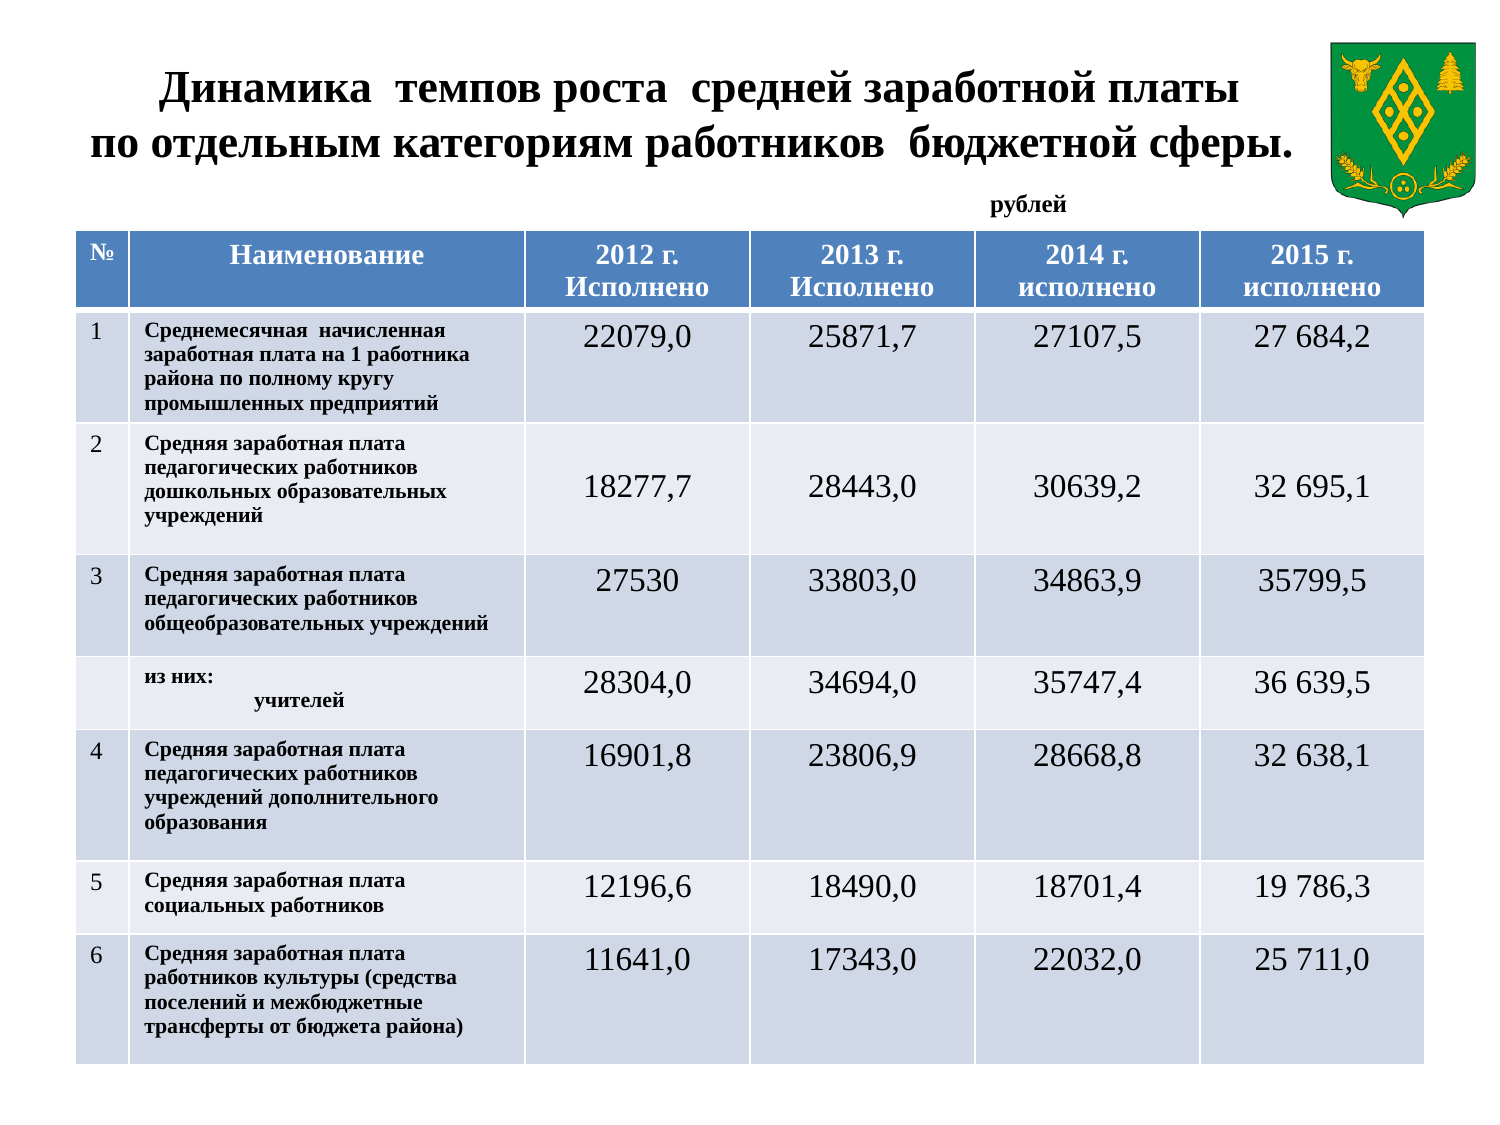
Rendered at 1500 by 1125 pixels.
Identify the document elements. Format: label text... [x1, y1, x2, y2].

table_cell 3 [76, 555, 128, 656]
table_cell 34694,0 [751, 657, 974, 729]
table_header 2012 г. Исполнено [526, 231, 749, 307]
table_cell Средняя заработная плата социальных работников [130, 862, 524, 933]
table_header Наименование [130, 231, 524, 307]
table_cell 23806,9 [751, 730, 974, 860]
table_header 2015 г. исполнено [1201, 231, 1424, 307]
table_cell Средняя заработная плата педагогических работников общеобразовательных учреждений [130, 555, 524, 656]
table_cell 18277,7 [526, 424, 749, 554]
table_cell 27 684,2 [1201, 313, 1424, 422]
table_cell 12196,6 [526, 862, 749, 933]
table_cell Средняя заработная плата работников культуры (средства поселений и межбюджетные трансферты от бюджета района) [130, 935, 524, 1064]
table_cell 4 [76, 730, 128, 860]
title Динамика темпов роста средней заработной платы по отдельным категориям работников бюджетной сферы. рублей [75, 45, 1311, 230]
table_cell 19 786,3 [1201, 862, 1424, 933]
table_cell 35747,4 [976, 657, 1199, 729]
table_cell 33803,0 [751, 555, 974, 656]
table_cell 25 711,0 [1201, 935, 1424, 1064]
table_header 2014 г. исполнено [976, 231, 1199, 307]
table_cell 36 639,5 [1201, 657, 1424, 729]
table_cell 28443,0 [751, 424, 974, 554]
table_cell 22032,0 [976, 935, 1199, 1064]
table_cell 5 [76, 862, 128, 933]
table_cell 16901,8 [526, 730, 749, 860]
table_cell 11641,0 [526, 935, 749, 1064]
table_cell 28304,0 [526, 657, 749, 729]
table_cell Средняя заработная плата педагогических работников дошкольных образовательных учреждений [130, 424, 524, 554]
table_cell Средняя заработная плата педагогических работников учреждений дополнительного образования [130, 730, 524, 860]
table_cell 27530 [526, 555, 749, 656]
table_cell 35799,5 [1201, 555, 1424, 656]
table_cell 32 638,1 [1201, 730, 1424, 860]
table_cell 6 [76, 935, 128, 1064]
table_cell 25871,7 [751, 313, 974, 422]
table_cell 18490,0 [751, 862, 974, 933]
table_header 2013 г. Исполнено [751, 231, 974, 307]
table_cell 1 [76, 313, 128, 422]
table_cell 28668,8 [976, 730, 1199, 860]
table_cell 22079,0 [526, 313, 749, 422]
table_cell 2 [76, 424, 128, 554]
table_cell Среднемесячная начисленная заработная плата на 1 работника района по полному кругу промышленных предприятий [130, 313, 524, 422]
table_header № [76, 231, 128, 307]
table_cell 32 695,1 [1201, 424, 1424, 554]
table_cell [76, 657, 128, 729]
table_cell 30639,2 [976, 424, 1199, 554]
table_cell из них: учителей [130, 657, 524, 729]
table_cell 18701,4 [976, 862, 1199, 933]
picture [1330, 42, 1477, 219]
table_cell 34863,9 [976, 555, 1199, 656]
table_cell 27107,5 [976, 313, 1199, 422]
table_cell 17343,0 [751, 935, 974, 1064]
